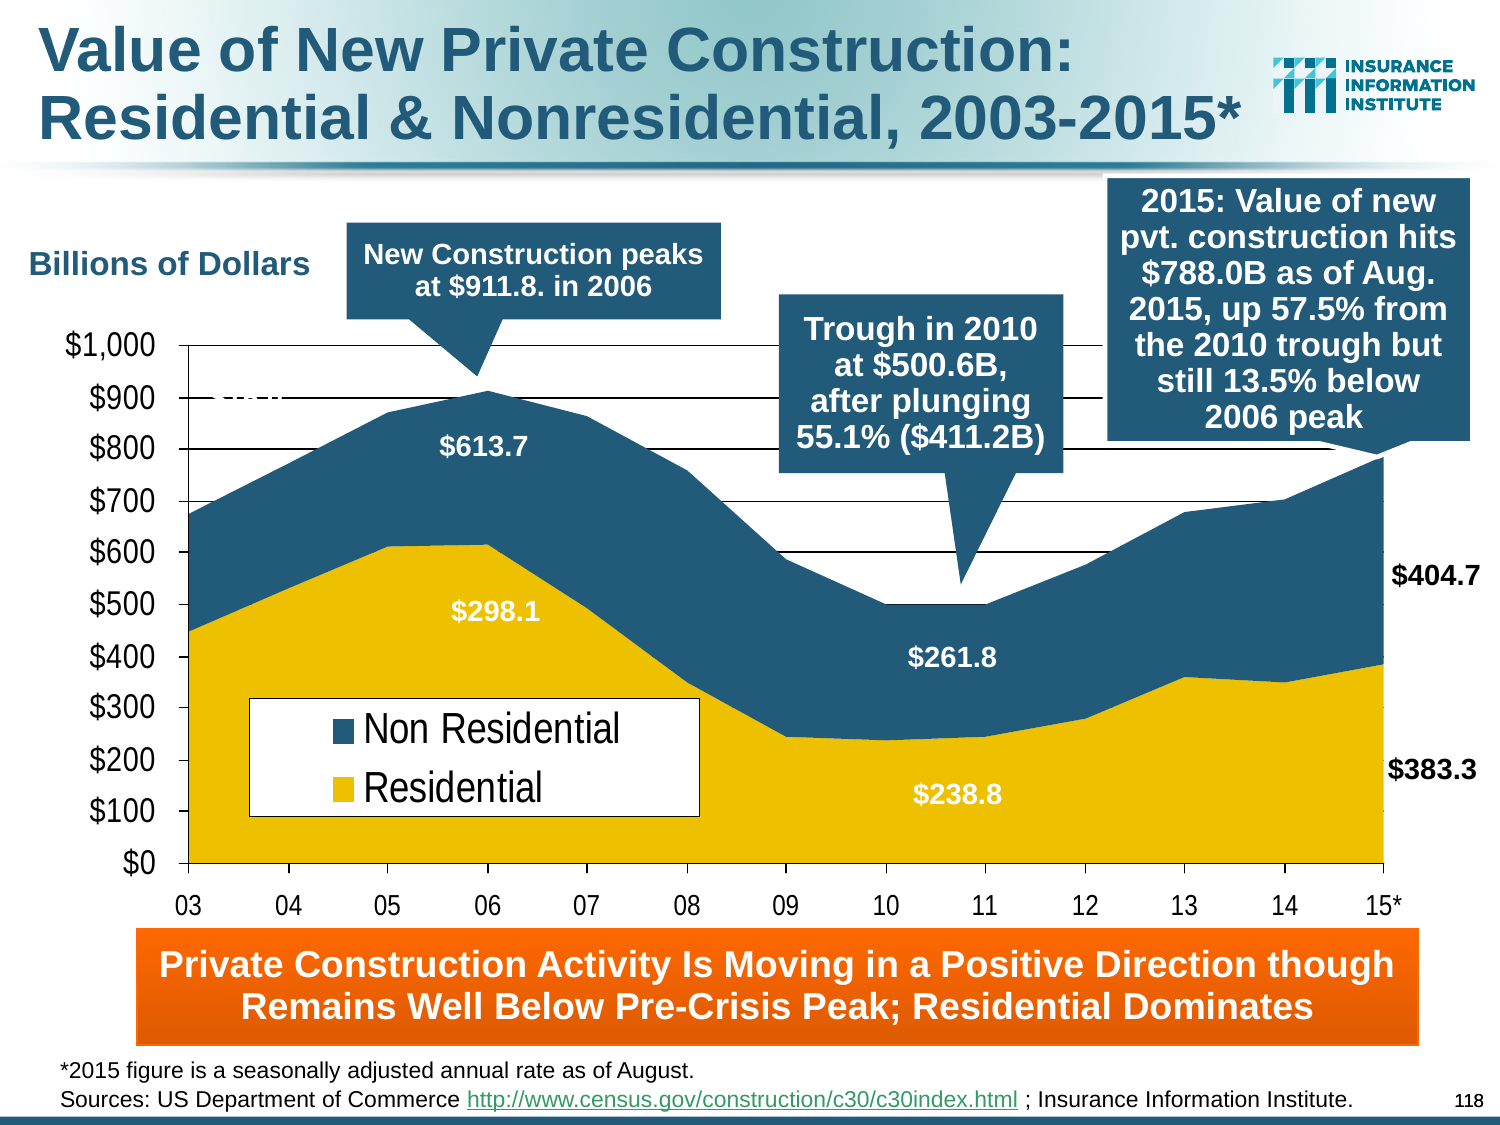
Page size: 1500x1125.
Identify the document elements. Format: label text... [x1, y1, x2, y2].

text_box Billions of Dollars [28, 247, 346, 283]
text_box Trough in 2010 at $500.6B, after plunging 55.1% ($411.2B) [778, 294, 1064, 306]
slide_number 118 [1410, 1091, 1485, 1112]
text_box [30, 307, 1431, 936]
text_box *2015 figure is a seasonally adjusted annual rate as of August. Sources: US Department of Commerce http://www.census.gov/construction/c30/c30index.html ; Insurance Information Institute. [0, 1059, 1382, 1125]
text_box $383.3 [1435, 742, 1500, 793]
picture [0, 0, 1500, 189]
text_box New Construction peaks at $911.8. in 2006 [346, 222, 721, 306]
text_box $404.7 [1435, 548, 1500, 599]
text_box 2015: Value of new pvt. construction hits $788.0B as of Aug. 2015, up 57.5% from the 2010 trough but still 13.5% below 2006 peak [1104, 175, 1473, 444]
text_box Private Construction Activity Is Moving in a Positive Direction though Remains Well Below Pre-Crisis Peak; Residential Dominates [136, 945, 1419, 1046]
title Value of New Private Construction: Residential & Nonresidential, 2003-2015* [30, 14, 1277, 157]
